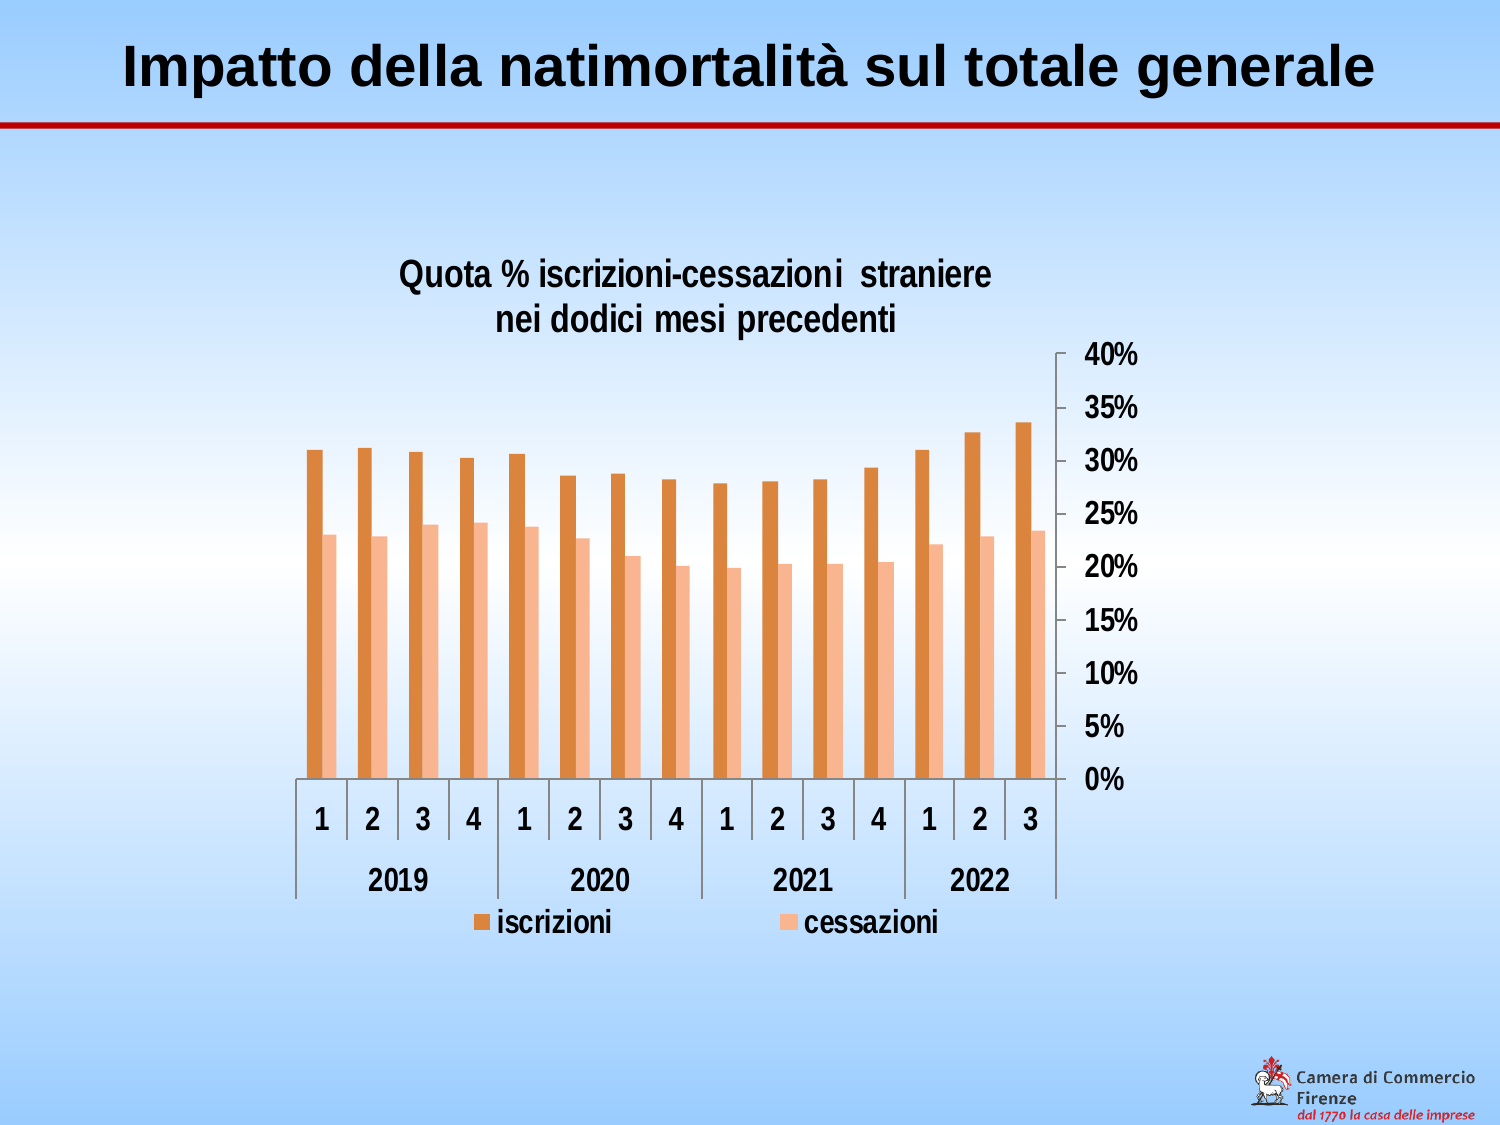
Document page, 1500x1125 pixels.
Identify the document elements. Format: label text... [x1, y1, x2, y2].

text_box Impatto della natimortalità sul totale generale [0, 19, 1500, 107]
picture [1251, 1056, 1475, 1123]
picture [265, 243, 1148, 952]
